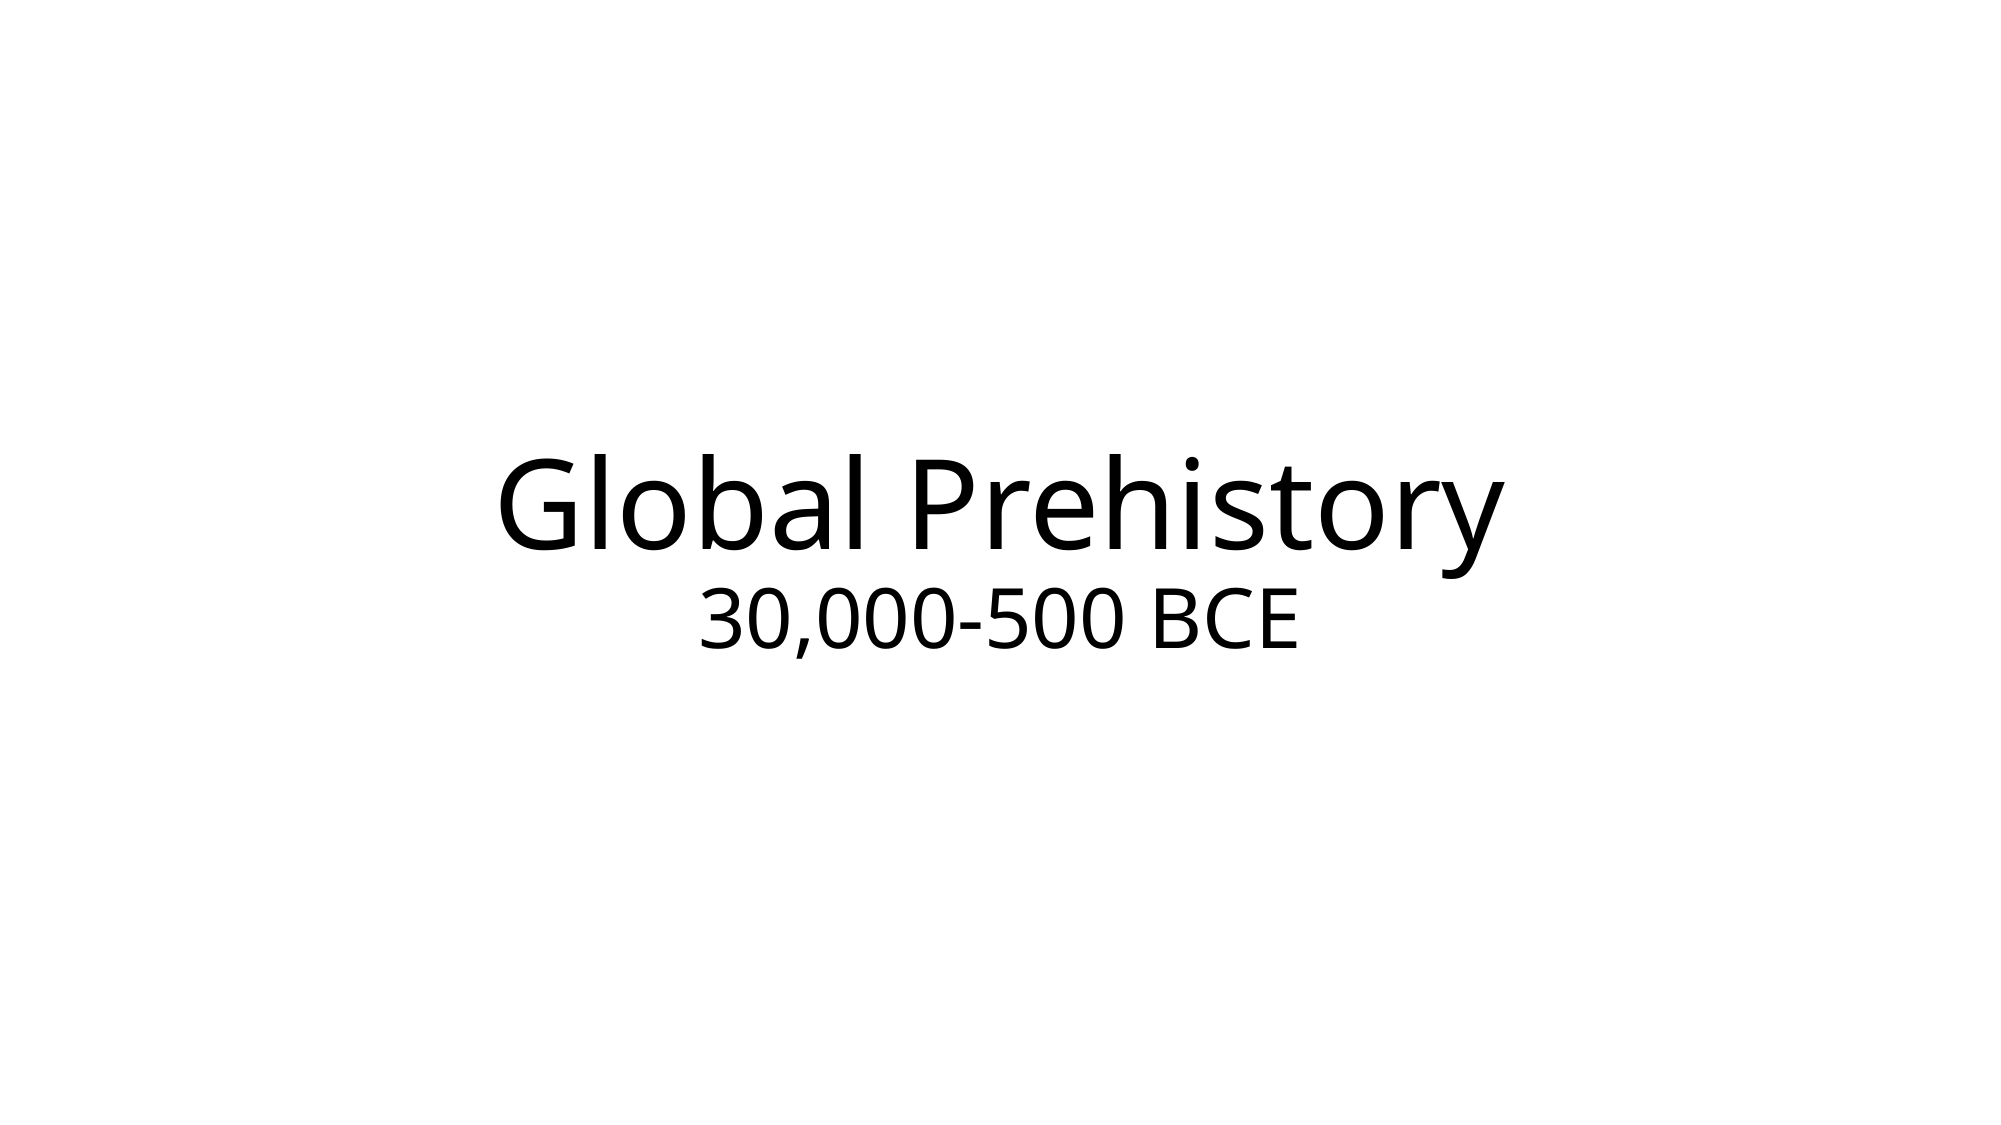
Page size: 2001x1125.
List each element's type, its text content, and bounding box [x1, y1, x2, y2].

title Global Prehistory 30,000-500 BCE [137, 59, 1863, 1048]
